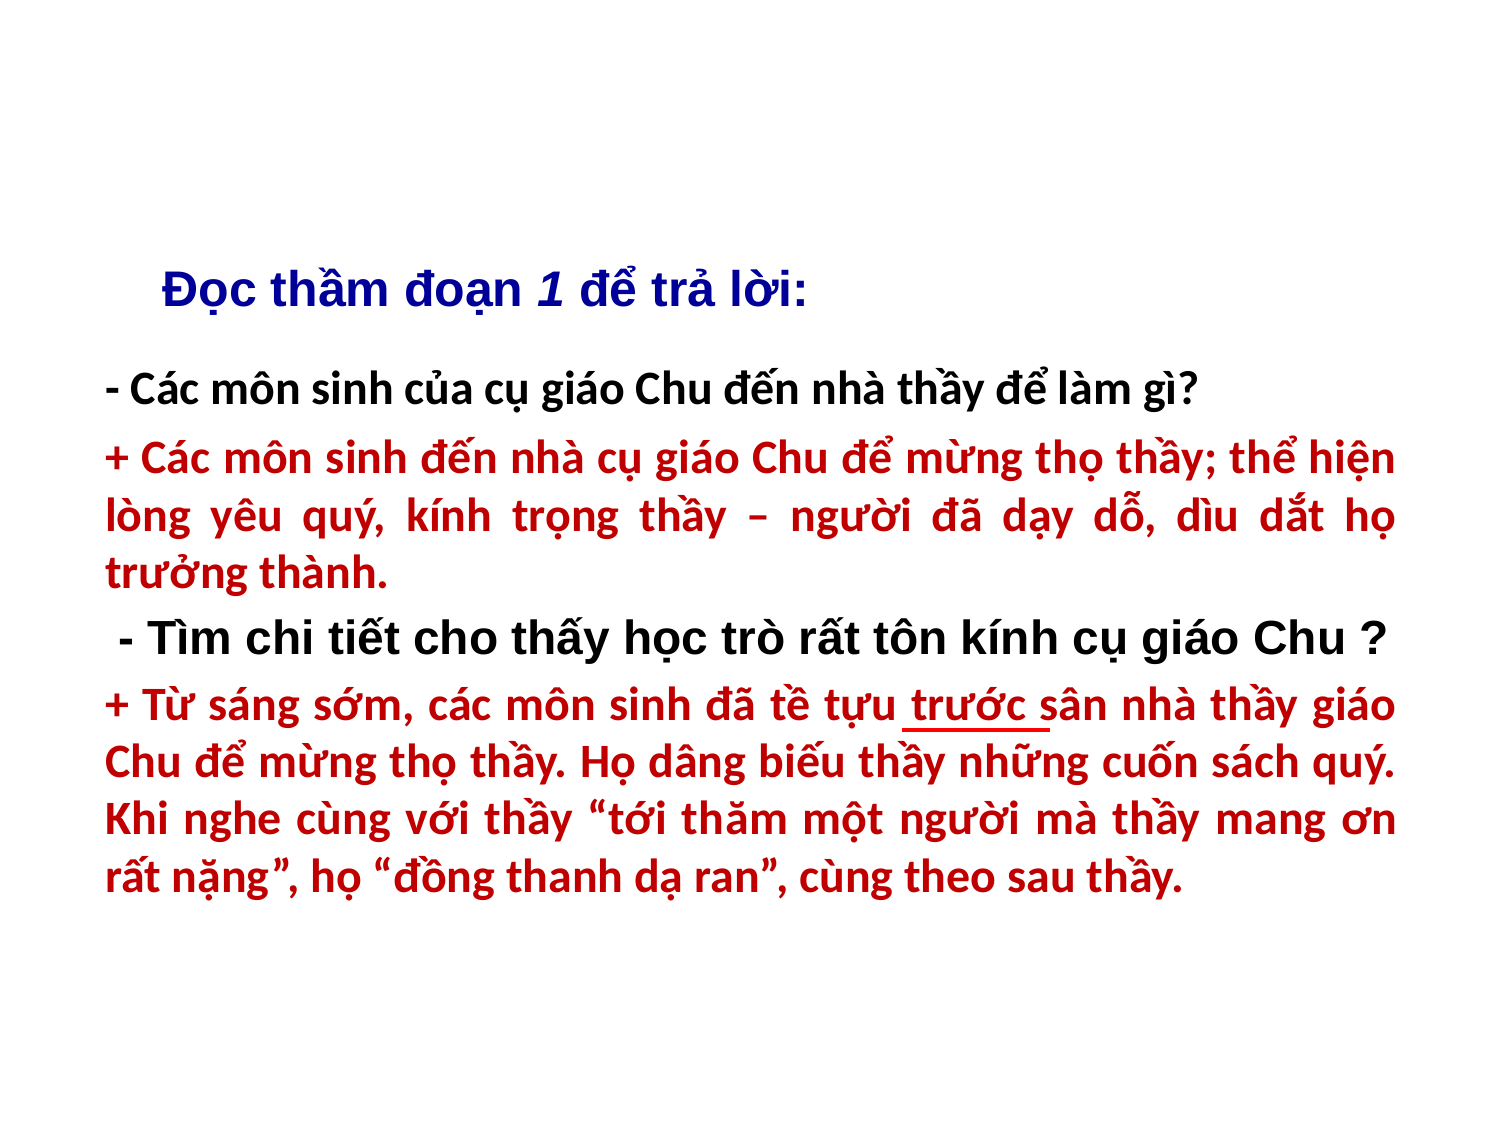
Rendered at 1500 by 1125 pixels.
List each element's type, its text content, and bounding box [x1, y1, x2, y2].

text_box - Các môn sinh của cụ giáo Chu đến nhà thầy để làm gì? [90, 348, 1414, 418]
text_box - Tìm chi tiết cho thấy học trò rất tôn kính cụ giáo Chu ? [90, 598, 1414, 664]
text_box + Từ sáng sớm, các môn sinh đã tề tựu trước sân nhà thầy giáo Chu để mừng thọ thầy. Họ dâng biếu thầy những cuốn sách quý. Khi nghe cùng với thầy “tới thăm một người mà thầy mang ơn rất nặng”, họ “đồng thanh dạ ran”, cùng theo sau thầy. [90, 664, 1414, 910]
text_box Đọc thầm đoạn 1 để trả lời: [49, 249, 1373, 324]
text_box + Các môn sinh đến nhà cụ giáo Chu để mừng thọ thầy; thể hiện lòng yêu quý, kính trọng thầy – người đã dạy dỗ, dìu dắt họ trưởng thành. [90, 418, 1414, 598]
